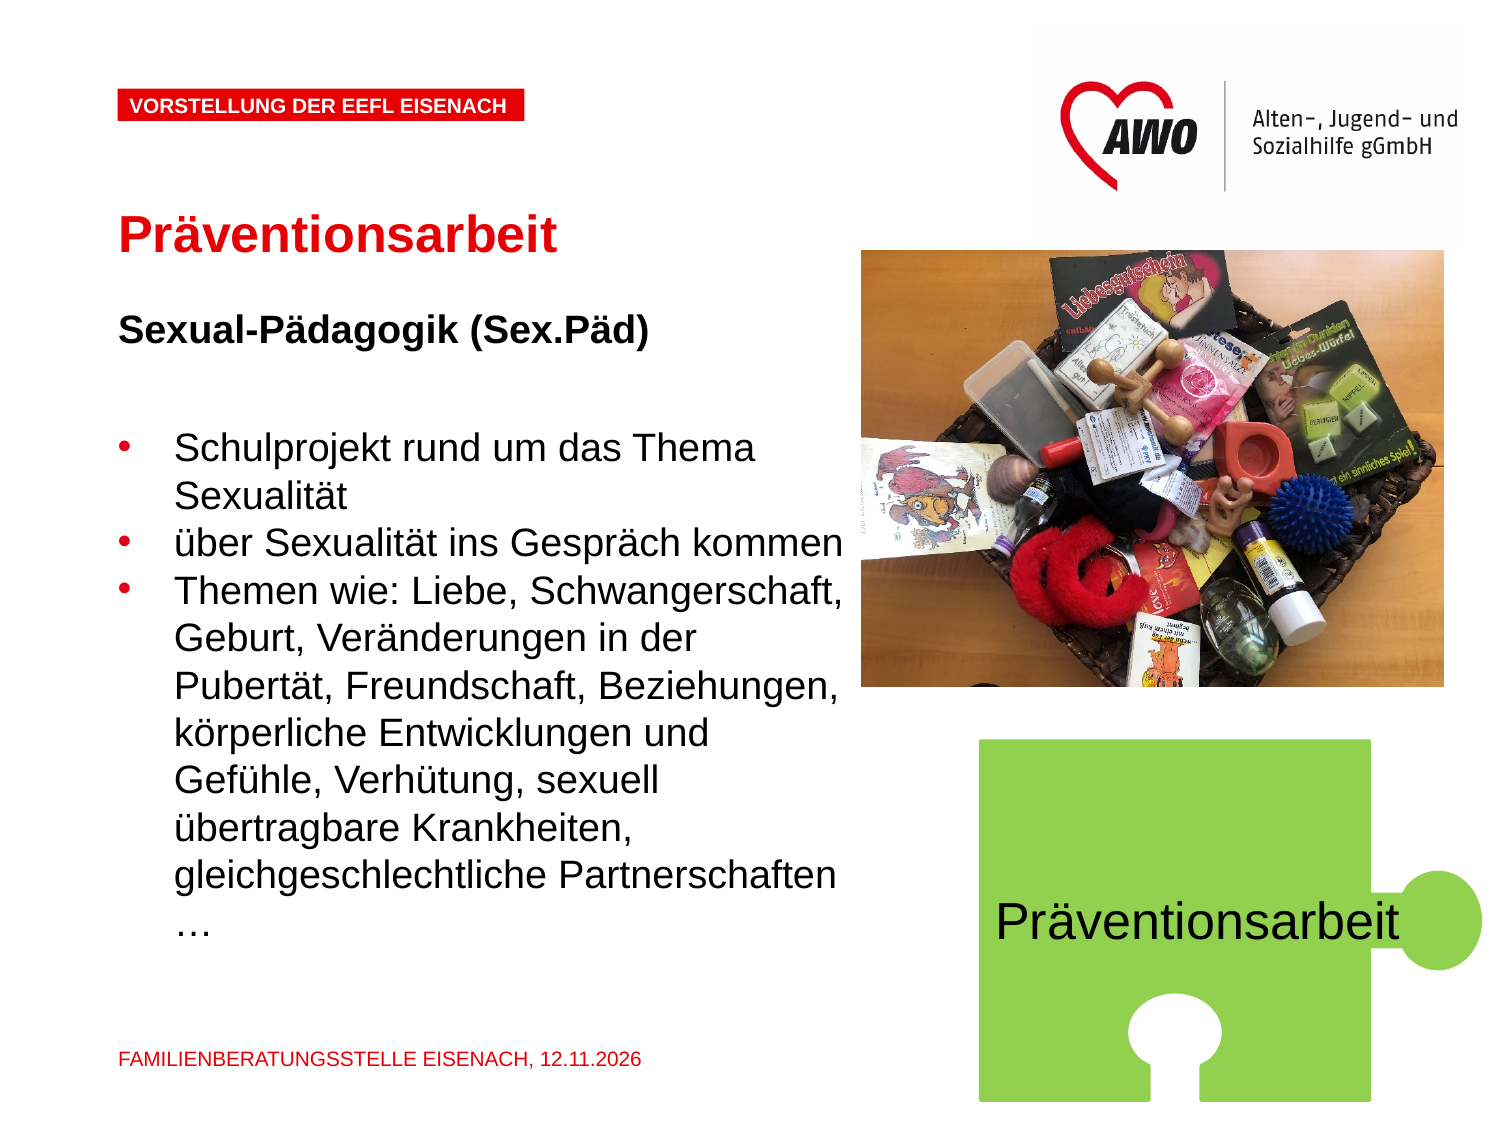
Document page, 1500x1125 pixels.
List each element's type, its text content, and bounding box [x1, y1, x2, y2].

list Vorstellung der EEFL Eisenach [117, 88, 525, 121]
footer Familienberatungsstelle eisenach, 14.09.2020 [118, 1045, 1211, 1072]
text_box Präventionsarbeit [980, 880, 1444, 958]
picture [1033, 26, 1459, 246]
title Präventionsarbeit [118, 200, 863, 264]
list Sexual-Pädagogik (Sex.Päd) [118, 304, 856, 352]
list Schulprojekt rund um das Thema Sexualität über Sexualität ins Gespräch kommen Themen wie: Liebe, Schwangerschaft, Geburt, Veränderungen in der Pubertät, Freundschaft, Beziehungen, körperliche Entwicklungen und Gefühle, Verhütung, sexuell übertragbare Krankheiten, gleichgeschlechtliche Partnerschaften … [117, 422, 856, 516]
text_box [978, 739, 1372, 1102]
picture [861, 250, 1445, 688]
text_box [1408, 870, 1483, 971]
